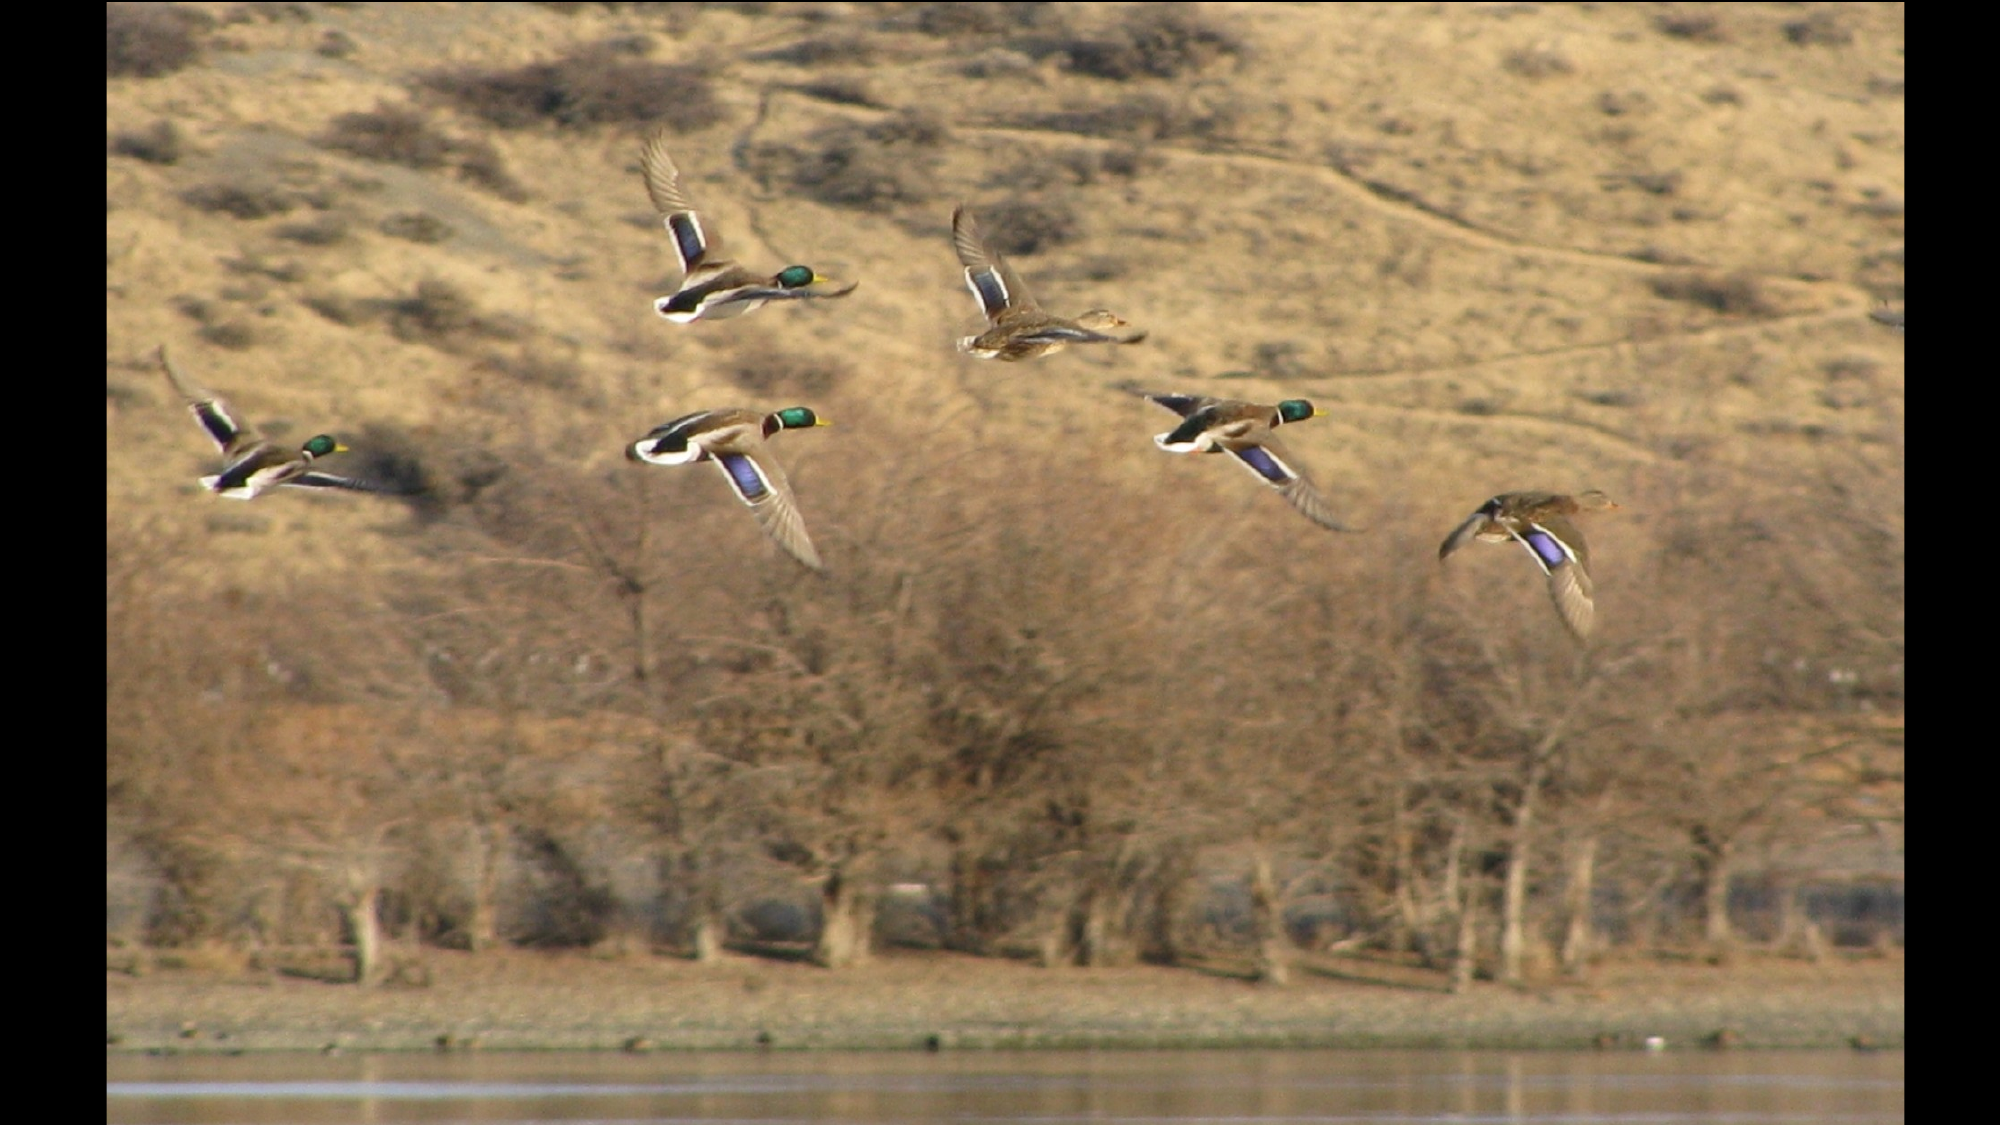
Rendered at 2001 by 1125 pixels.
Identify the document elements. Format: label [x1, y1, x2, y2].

picture [106, 2, 1905, 1125]
